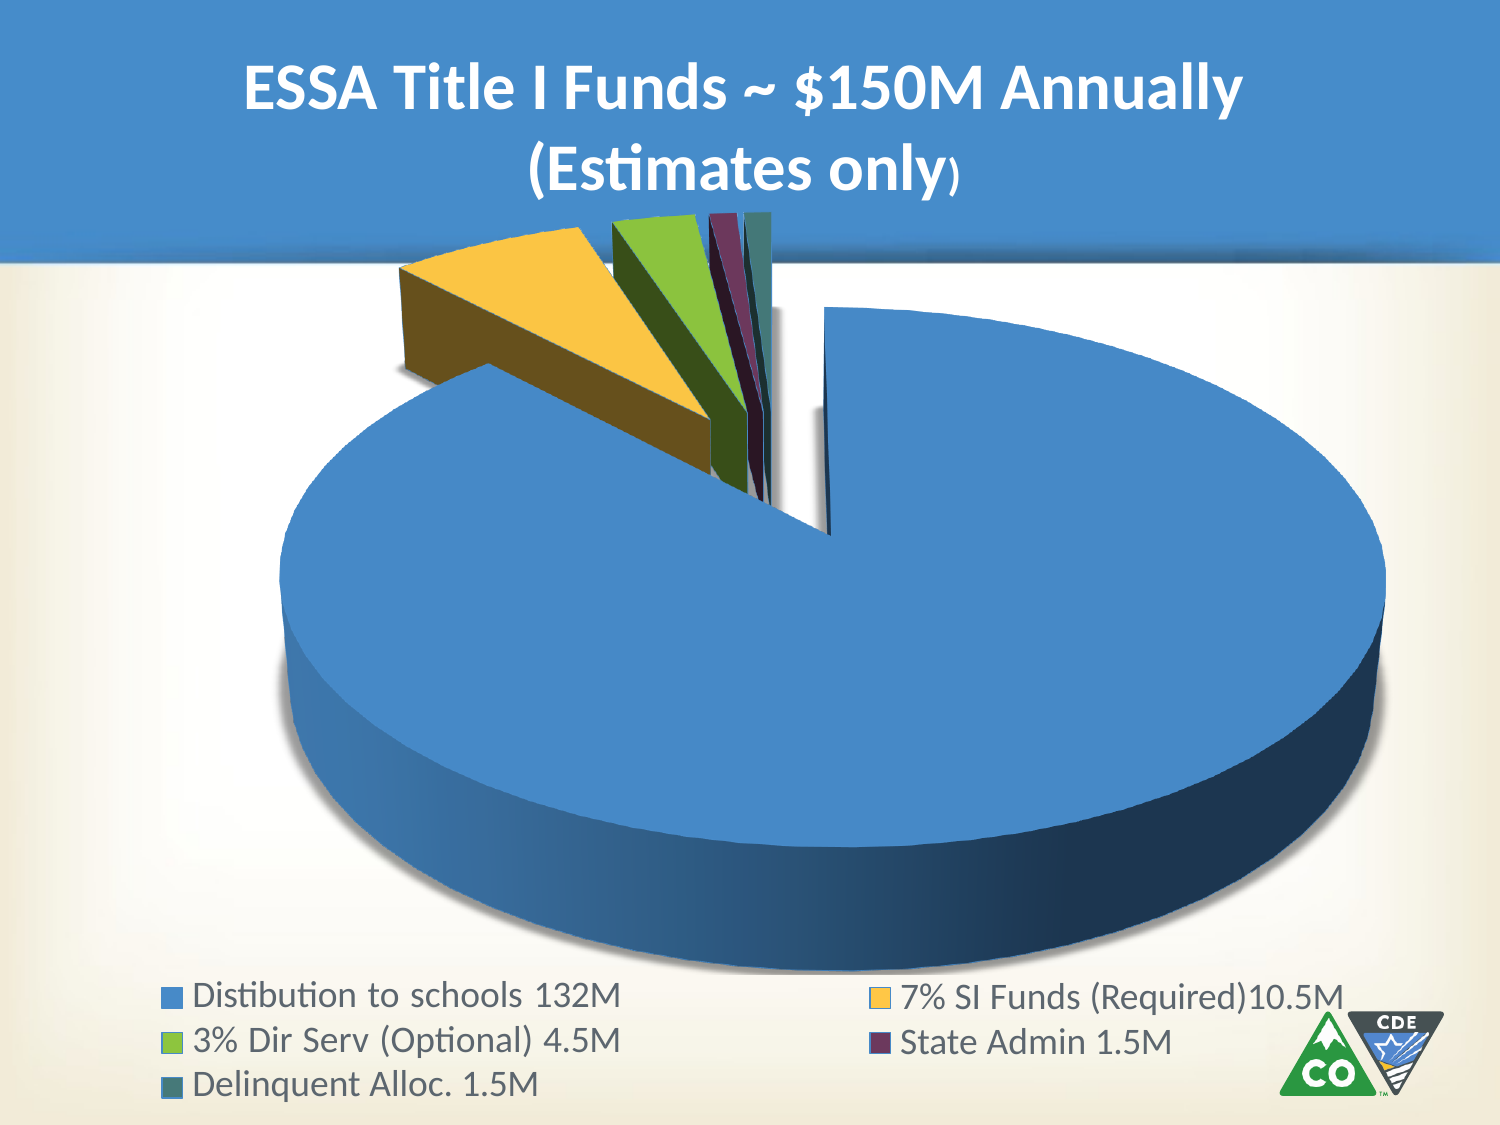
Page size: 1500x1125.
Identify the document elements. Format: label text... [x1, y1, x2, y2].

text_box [161, 1031, 184, 1055]
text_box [161, 1076, 184, 1099]
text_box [869, 986, 892, 1010]
picture [0, 0, 1500, 1125]
text_box 7% SI Funds (Required)10.5M State Admin 1.5M [898, 1033, 1351, 1062]
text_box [869, 1031, 892, 1055]
title ESSA Title I Funds ~ $150M Annually (Estimates only) [241, 41, 1248, 189]
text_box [161, 986, 184, 1010]
text_box Distibution to schools 132M 3% Dir Serv (Optional) 4.5M Delinquent Alloc. 1.5M [190, 1033, 622, 1106]
